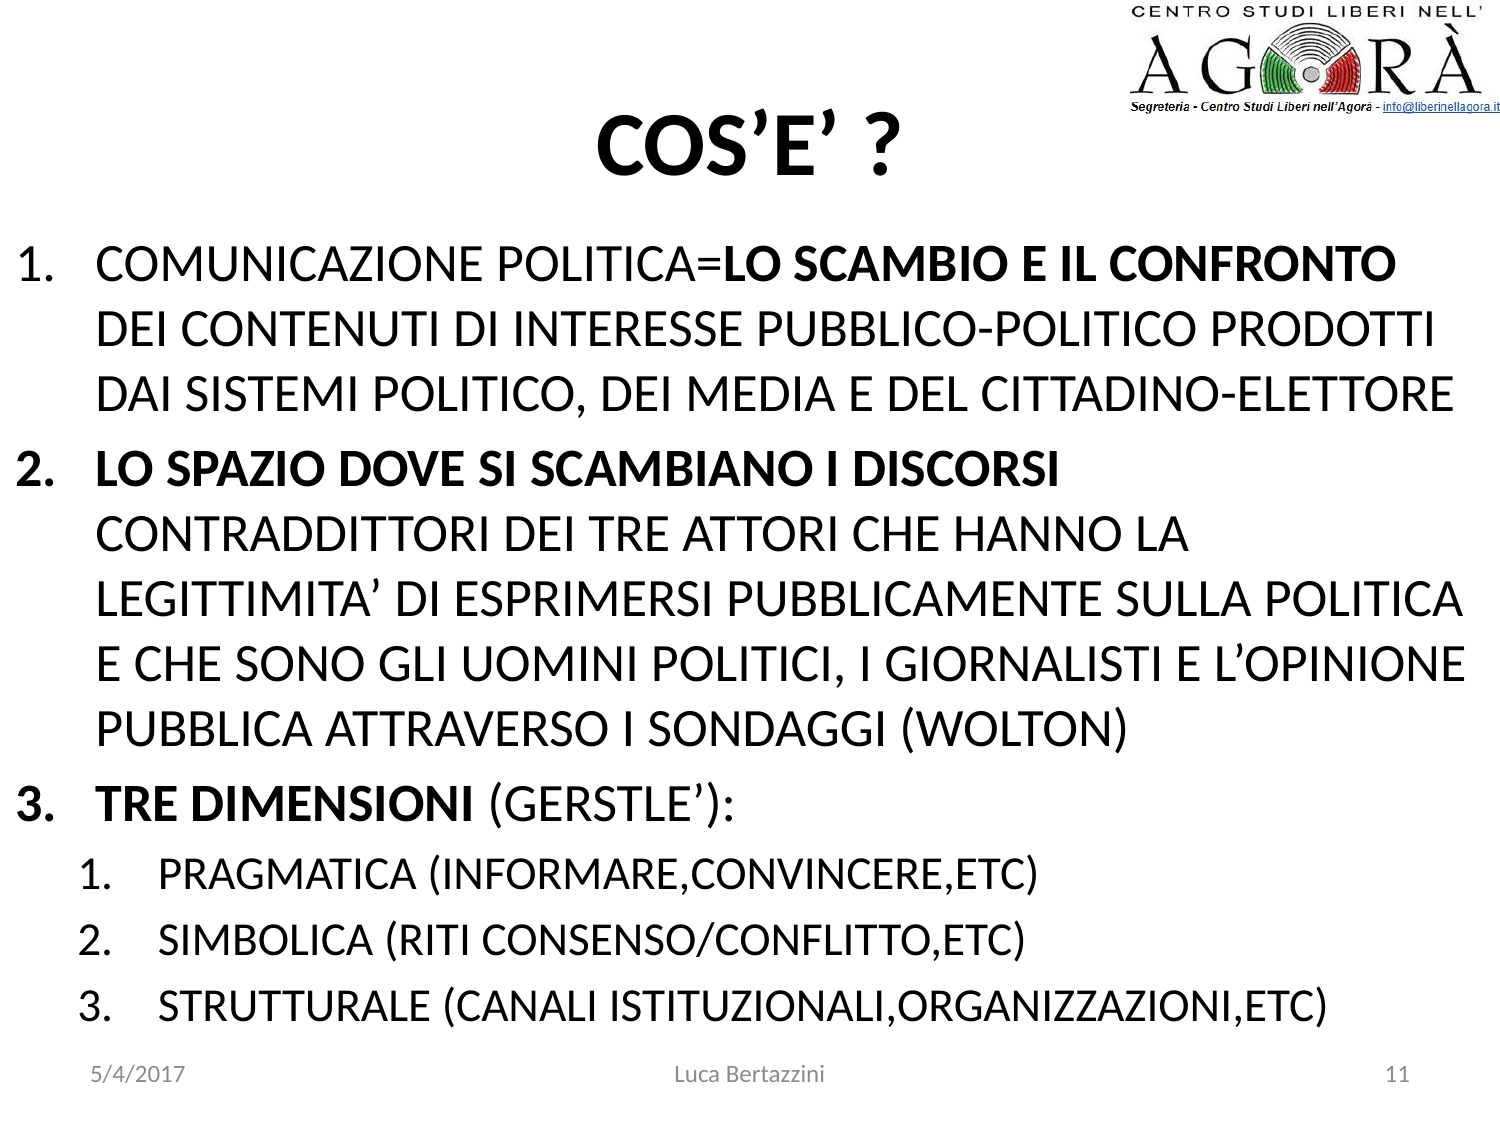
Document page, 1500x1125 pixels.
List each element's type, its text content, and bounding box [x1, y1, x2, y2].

footer Luca Bertazzini [512, 1042, 988, 1103]
picture [1127, 0, 1500, 114]
slide_number 11 [1074, 1042, 1425, 1103]
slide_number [75, 1042, 425, 1103]
title COS’E’ ? [75, 45, 1425, 219]
list COMUNICAZIONE POLITICA=LO SCAMBIO E IL CONFRONTO DEI CONTENUTI DI INTERESSE PUBBLICO-POLITICO PRODOTTI DAI SISTEMI POLITICO, DEI MEDIA E DEL CITTADINO-ELETTORE LO SPAZIO DOVE SI SCAMBIANO I DISCORSI CONTRADDITTORI DEI TRE ATTORI CHE HANNO LA LEGITTIMITA’ DI ESPRIMERSI PUBBLICAMENTE SULLA POLITICA E CHE SONO GLI UOMINI POLITICI, I GIORNALISTI E L’OPINIONE PUBBLICA ATTRAVERSO I SONDAGGI (WOLTON) TRE DIMENSIONI (GERSTLE’): PRAGMATICA (INFORMARE,CONVINCERE,ETC) SIMBOLICA (RITI CONSENSO/CONFLITTO,ETC) STRUTTURALE (CANALI ISTITUZIONALI,ORGANIZZAZIONI,ETC) [0, 219, 1483, 1106]
